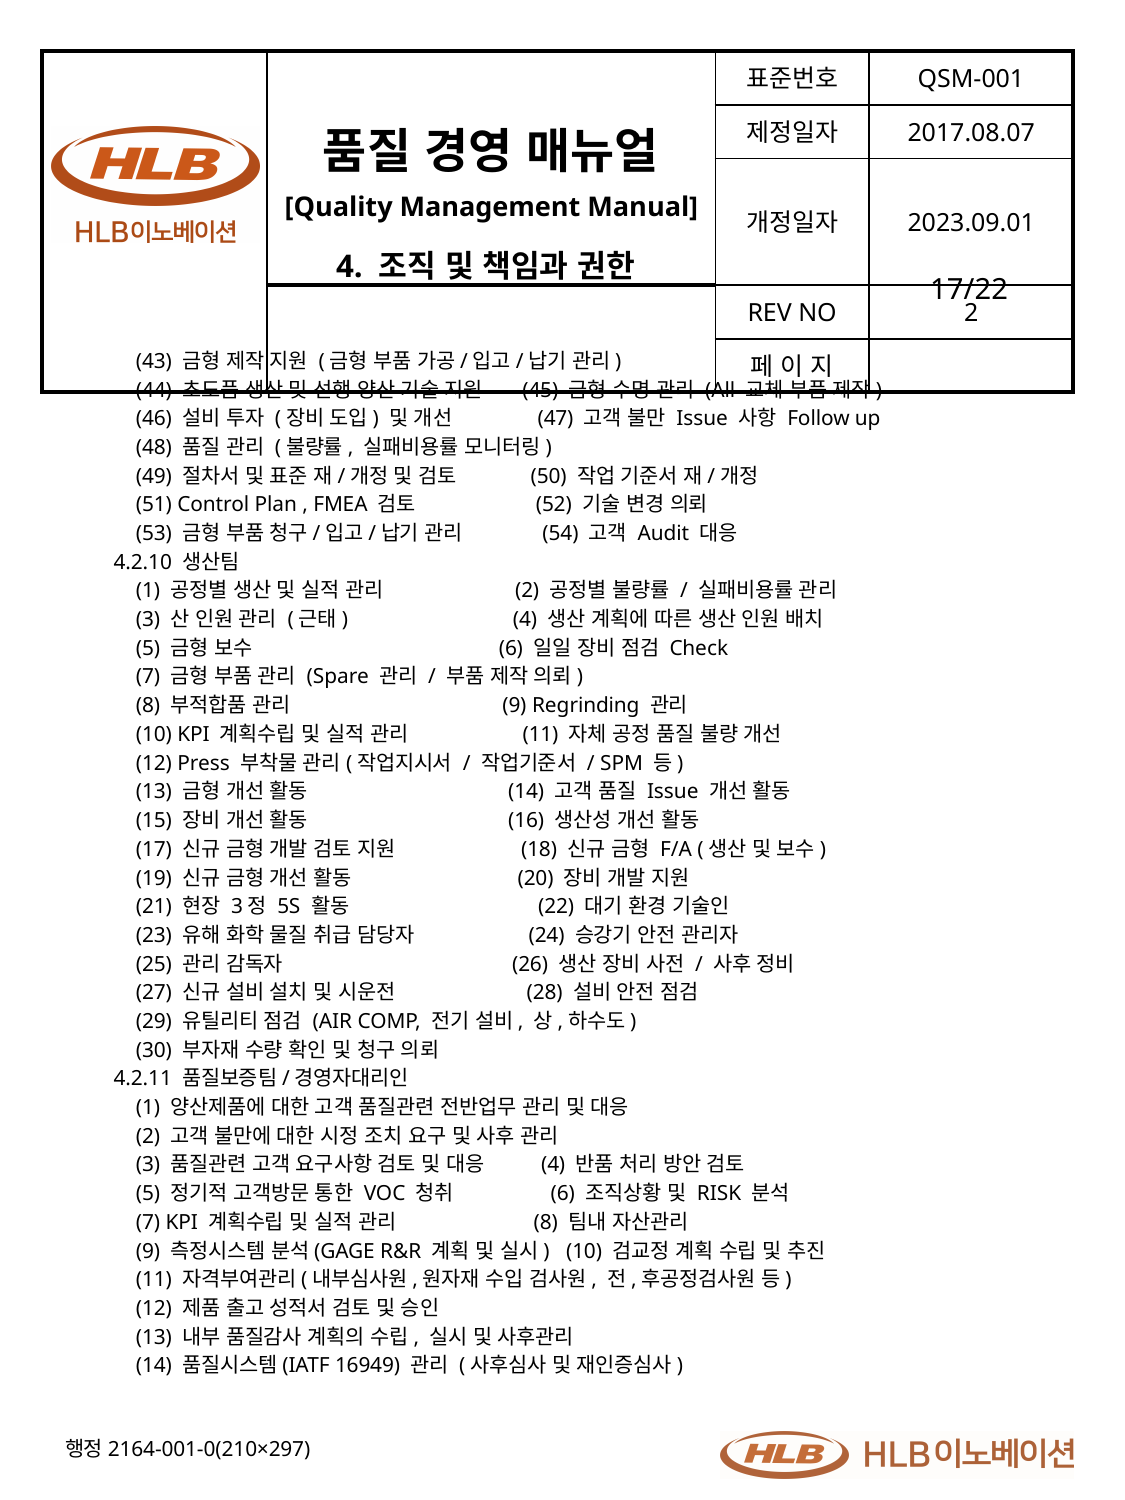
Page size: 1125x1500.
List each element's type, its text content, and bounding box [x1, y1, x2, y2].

slide_number 17/22 [869, 263, 1024, 316]
text_box 4. 조직 및 책임과 권한 [207, 238, 764, 292]
footer 행정2164-001-0(210×297) [50, 1428, 1075, 1479]
picture [51, 126, 260, 243]
text_box (43) 금형 제작 지원 (금형 부품 가공/입고/납기 관리) (44) 초도품 생산 및 선행 양산 기술 지원 (45) 금형 수명 관리 (All 교체 부품 제작) (46) 설비 투자 (장비 도입) 및 개선 (47) 고객 불만 Issue 사항 Follow up (48) 품질 관리 (불량률, 실패비용률 모니터링) (49) 절차서 및 표준 재/개정 및 검토 (50) 작업 기준서 재/개정 (51) Control Plan , FMEA 검토 (52) 기술 변경 의뢰 (53) 금형 부품 청구/입고/납기 관리 (54) 고객 Audit 대응 4.2.10 생산팀 (1) 공정별 생산 및 실적 관리 (2) 공정별 불량률 / 실패비용률 관리 (3) 산 인원 관리 (근태) (4) 생산 계획에 따른 생산 인원 배치 (5) 금형 보수 (6) 일일 장비 점검 Check (7) 금형 부품 관리 (Spare 관리 / 부품 제작 의뢰) (8) 부적합품 관리 (9) Regrinding 관리 (10) KPI 계획수립 및 실적 관리 (11) 자체 공정 품질 불량 개선 (12) Press 부착물 관리(작업지시서 / 작업기준서 / SPM 등) (13) 금형 개선 활동 (14) 고객 품질 Issue 개선 활동 (15) 장비 개선 활동 (16) 생산성 개선 활동 (17) 신규 금형 개발 검토 지원 (18) 신규 금형 F/A (생산 및 보수) (19) 신규 금형 개선 활동 (20) 장비 개발 지원 (21) 현장 3정 5S 활동 (22) 대기 환경 기술인 (23) 유해 화학 물질 취급 담당자 (24) 승강기 안전 관리자 (25) 관리 감독자 (26) 생산 장비 사전 / 사후 정비 (27) 신규 설비 설치 및 시운전 (28) 설비 안전 점검 (29) 유틸리티 점검 (AIR COMP, 전기 설비, 상,하수도) (30) 부자재 수량 확인 및 청구 의뢰 4.2.11 품질보증팀/경영자대리인 (1) 양산제품에 대한 고객 품질관련 전반업무 관리 및 대응 (2) 고객 불만에 대한 시정 조치 요구 및 사후 관리 (3) 품질관련 고객 요구사항 검토 및 대응 (4) 반품 처리 방안 검토 (5) 정기적 고객방문 통한 VOC 청취 (6) 조직상황 및 RISK 분석 (7) KPI 계획수립 및 실적 관리 (8) 팀내 자산관리 (9) 측정시스템 분석(GAGE R&R 계획 및 실시) (10) 검교정 계획 수립 및 추진 (11) 자격부여관리(내부심사원,원자재 수입 검사원, 전,후공정검사원 등) (12) 제품 출고 성적서 검토 및 승인 (13) 내부 품질감사 계획의 수립, 실시 및 사후관리 (14) 품질시스템(IATF 16949) 관리 (사후심사 및 재인증심사) [78, 336, 1059, 1385]
